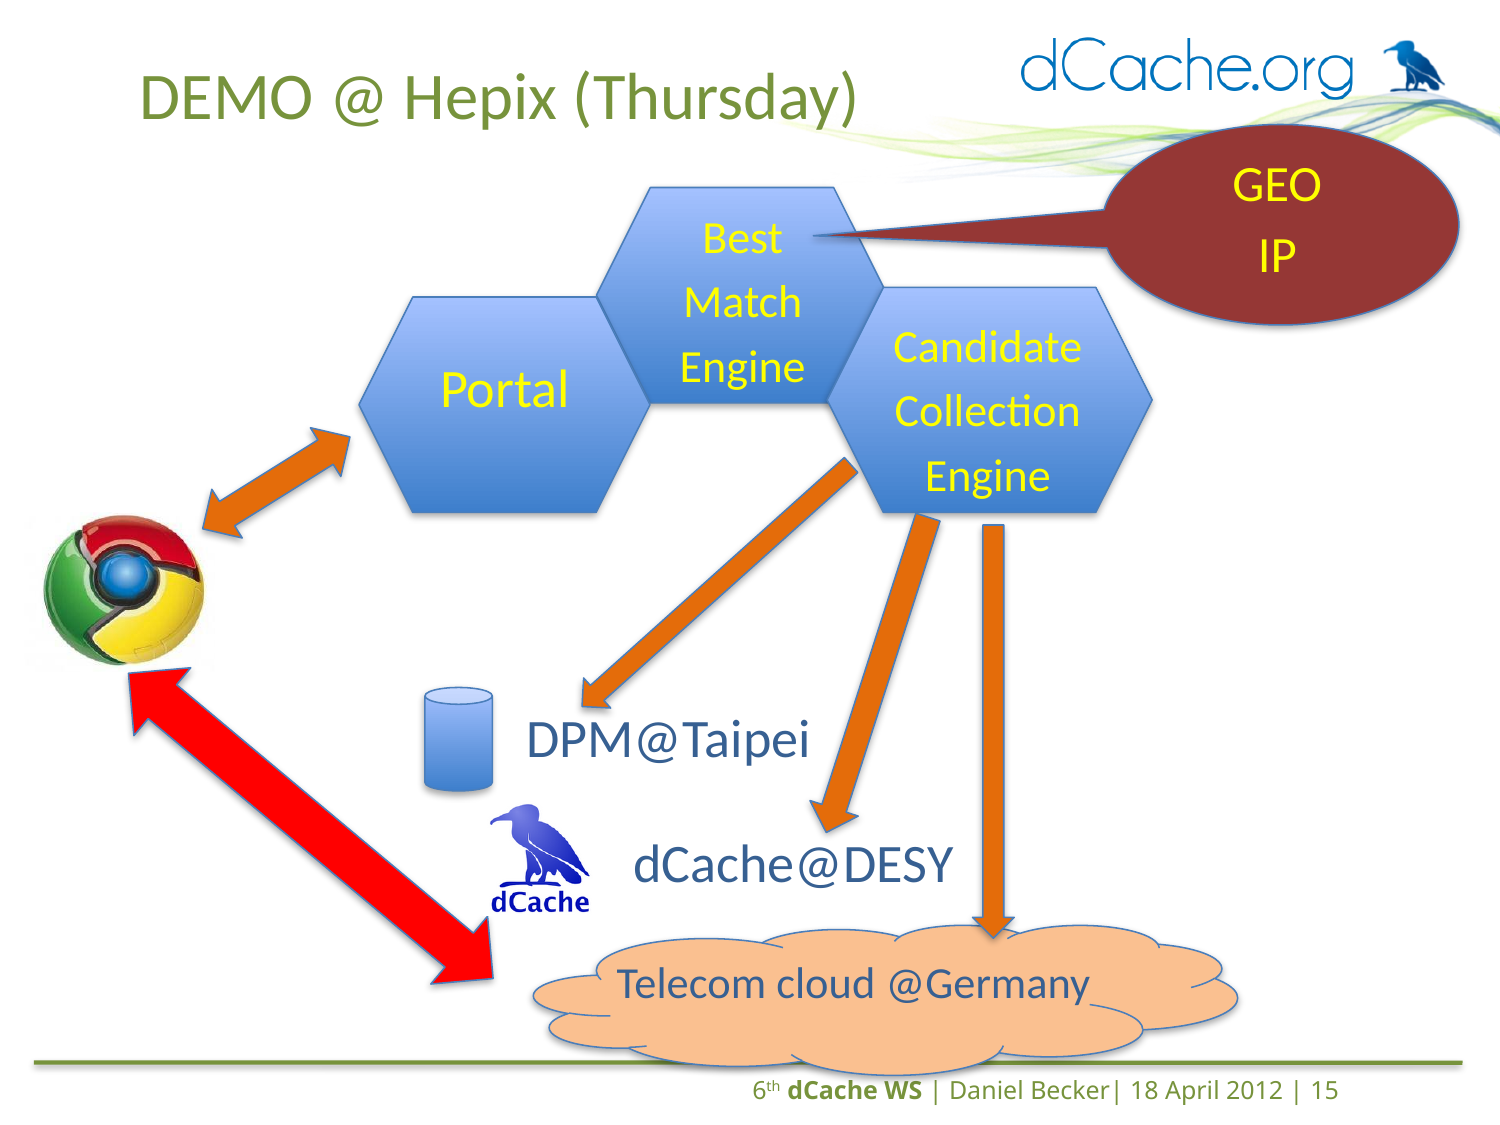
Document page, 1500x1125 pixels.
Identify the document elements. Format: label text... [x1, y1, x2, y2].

text_box [128, 682, 494, 985]
text_box [424, 686, 494, 792]
title DEMO @ Hepix (Thursday) [0, 45, 1175, 233]
text_box [832, 412, 843, 434]
text_box Candidate Collection Engine [843, 312, 1133, 506]
picture [712, 24, 1500, 192]
text_box [809, 774, 860, 824]
text_box Telecom cloud @Germany [605, 950, 1103, 1063]
text_box [206, 426, 351, 539]
text_box [1140, 288, 1421, 326]
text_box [596, 187, 888, 404]
text_box [581, 456, 859, 699]
text_box dCache@DESY [604, 824, 988, 899]
text_box [879, 506, 1100, 514]
text_box [619, 924, 1239, 1053]
text_box [1133, 360, 1153, 440]
text_box [971, 524, 1015, 939]
text_box [1168, 123, 1393, 146]
text_box [678, 1063, 796, 1068]
picture [24, 512, 215, 673]
text_box DPM@Taipei [496, 699, 863, 774]
text_box [804, 1063, 983, 1077]
text_box [532, 957, 605, 1049]
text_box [358, 296, 651, 513]
text_box [892, 168, 1132, 282]
picture [482, 800, 599, 916]
text_box [855, 512, 941, 763]
text_box [1423, 163, 1460, 286]
text_box GEO IP [1132, 146, 1423, 288]
text_box [892, 286, 1109, 312]
